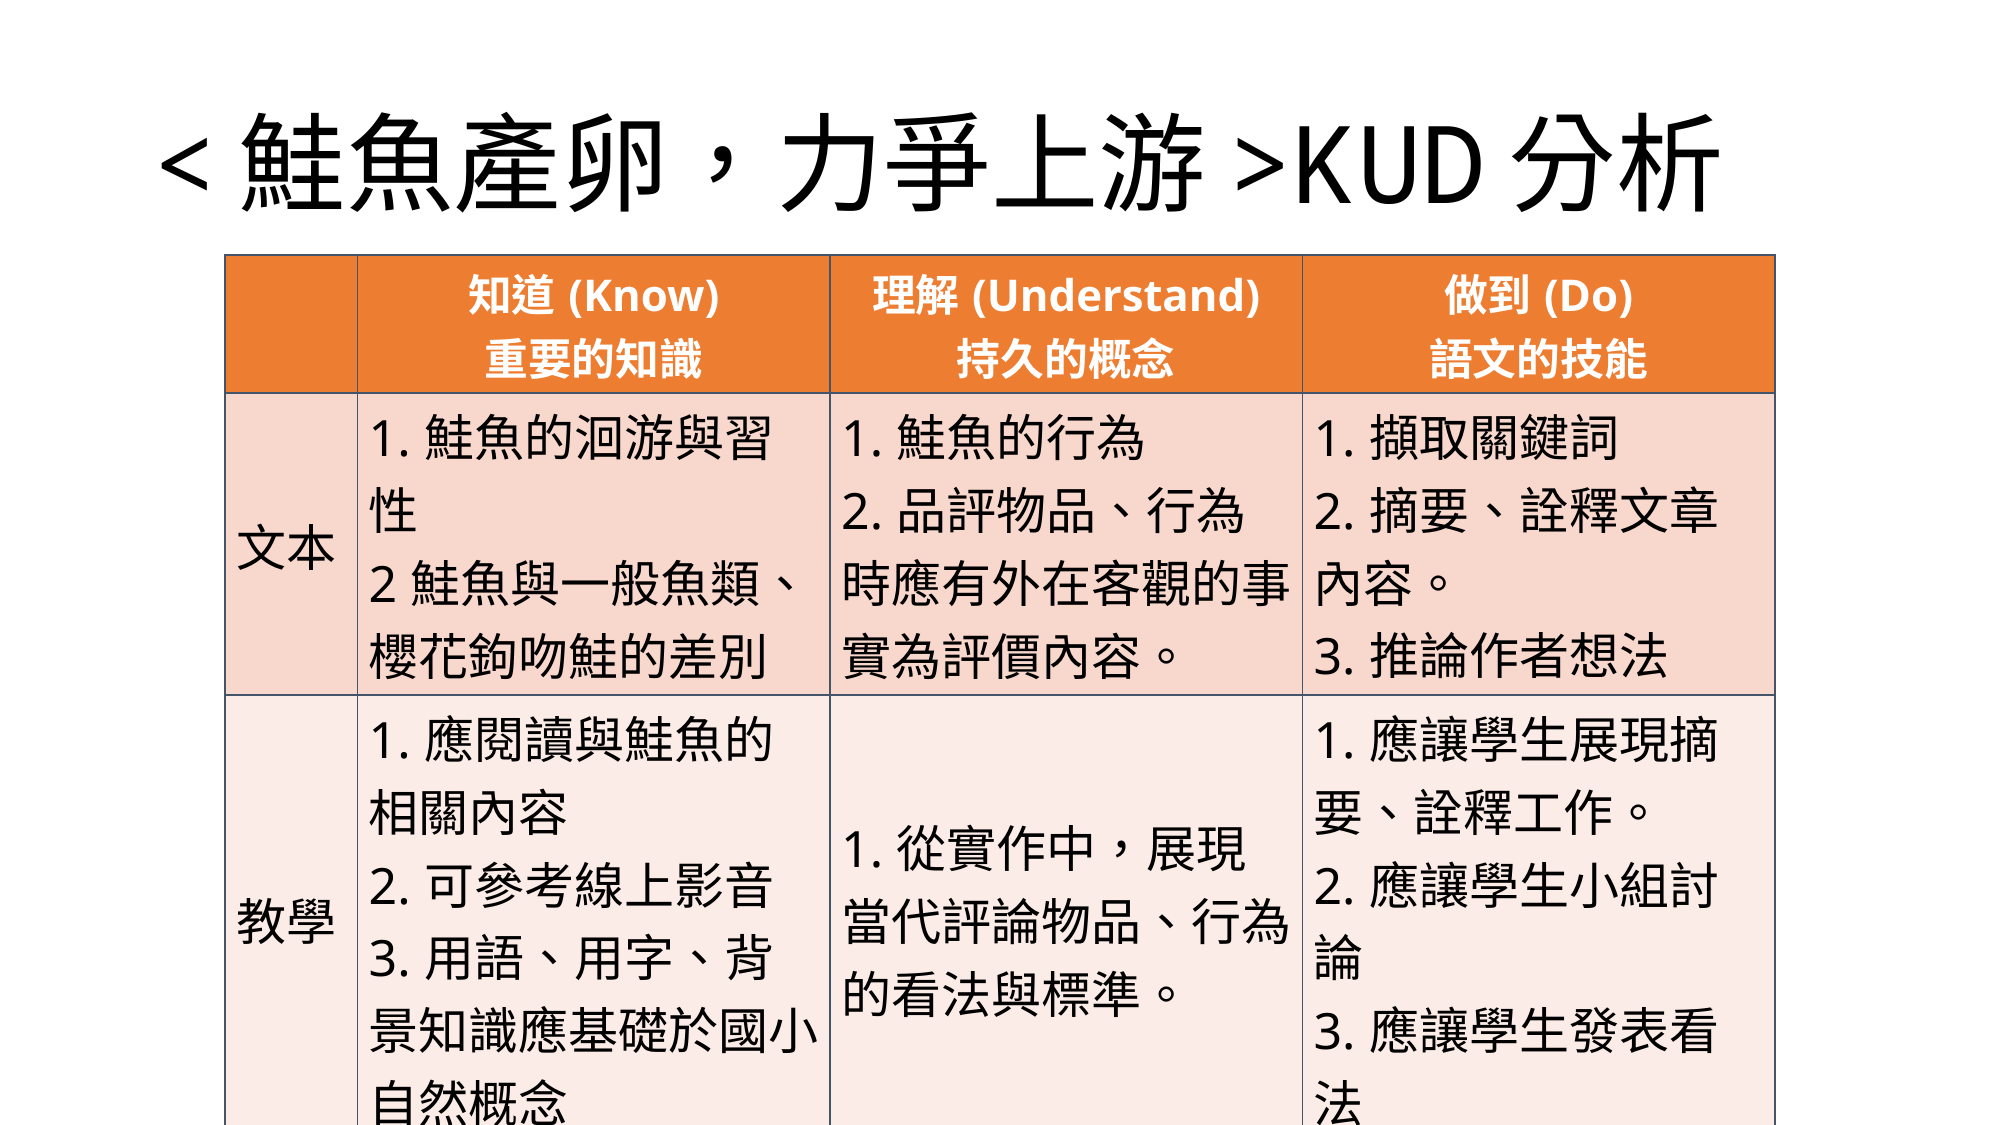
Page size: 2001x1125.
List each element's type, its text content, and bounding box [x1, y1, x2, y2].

title <鮭魚產卵，力爭上游>KUD分析 [137, 59, 1863, 278]
table_cell 文本 [226, 394, 357, 694]
table_cell 教學 [226, 696, 357, 1125]
table_header 做到(Do) 語文的技能 [1303, 256, 1774, 392]
table_header 知道(Know) 重要的知識 [358, 256, 829, 392]
table_cell 1.從實作中，展現當代評論物品、行為的看法與標準。 [831, 696, 1302, 1125]
table_cell 1.擷取關鍵詞 2.摘要、詮釋文章內容。 3.推論作者想法 [1303, 394, 1774, 694]
table_cell 1.鮭魚的洄游與習性 2鮭魚與一般魚類、櫻花鉤吻鮭的差別 [358, 394, 829, 694]
table_cell 1.應讓學生展現摘要、詮釋工作。 2.應讓學生小組討論 3.應讓學生發表看法 [1303, 696, 1774, 1125]
table_header [226, 256, 357, 392]
table_cell 1.應閱讀與鮭魚的相關內容 2.可參考線上影音 3.用語、用字、背景知識應基礎於國小自然概念 [358, 696, 829, 1125]
table_cell 1.鮭魚的行為 2.品評物品、行為時應有外在客觀的事實為評價內容。 [831, 394, 1302, 694]
table_header 理解(Understand) 持久的概念 [831, 256, 1302, 392]
